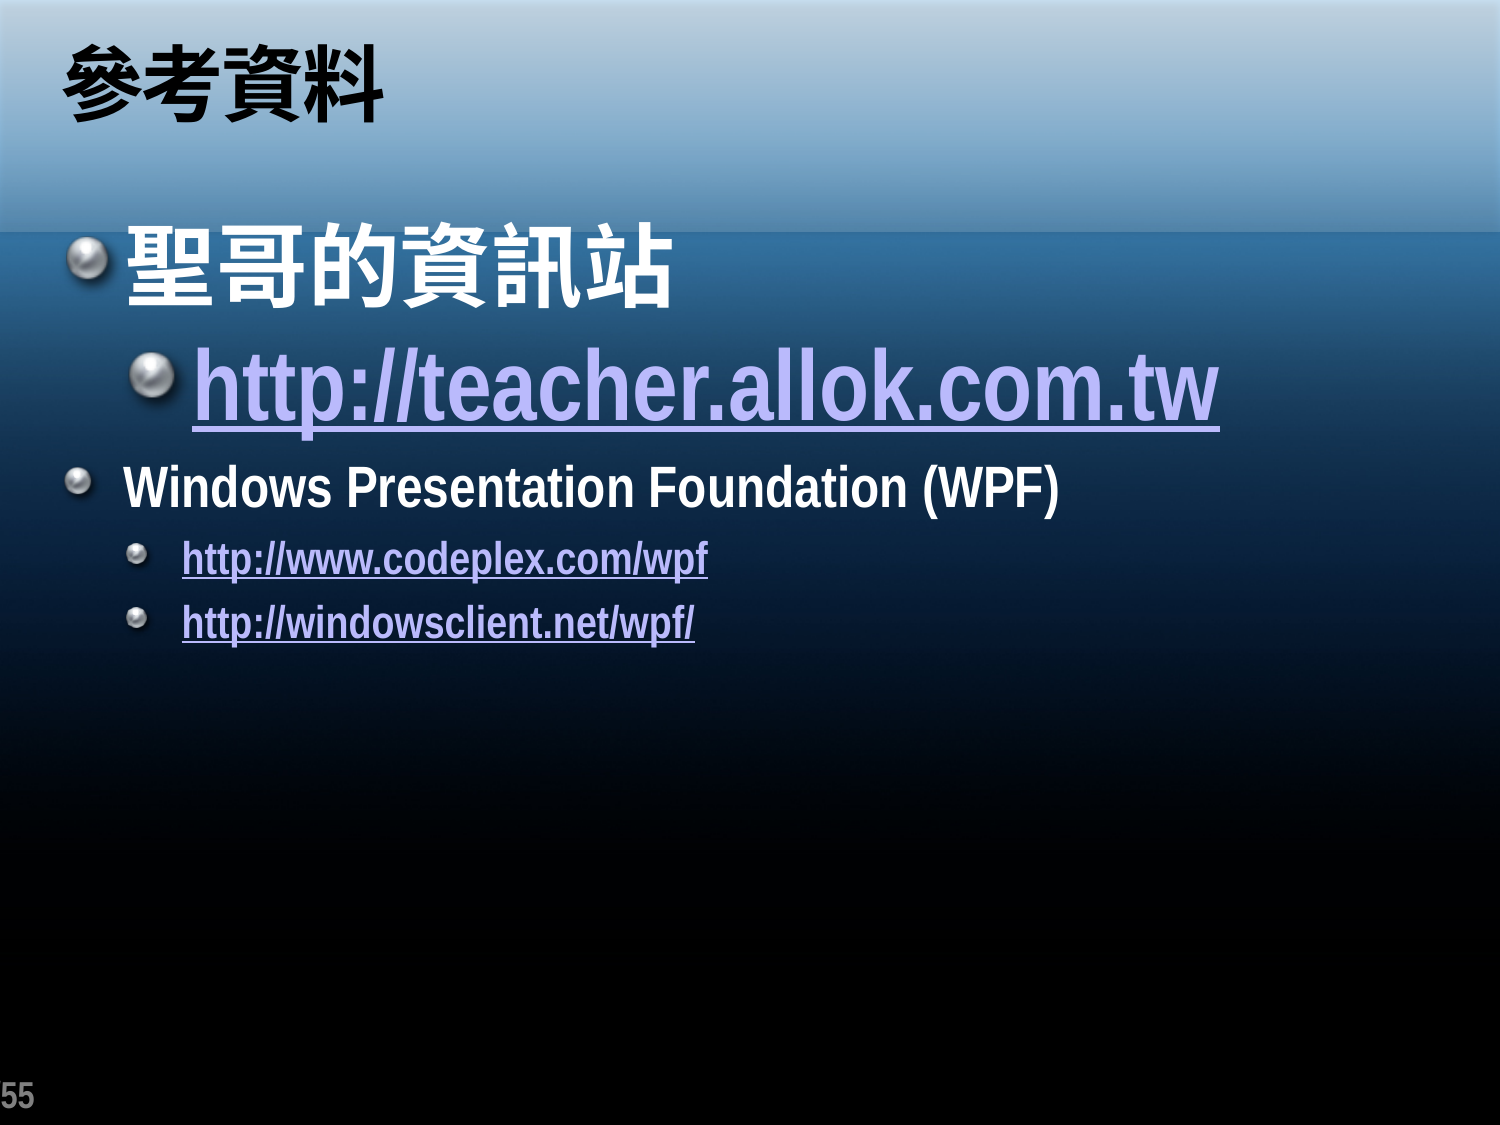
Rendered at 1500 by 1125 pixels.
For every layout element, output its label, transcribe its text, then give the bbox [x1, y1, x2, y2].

picture [122, 604, 155, 637]
title 參考資料 [60, 35, 1436, 137]
list 聖哥的資訊站 http://teacher.allok.com.tw Windows Presentation Foundation (WPF) http://www.codeplex.com/wpf http://windowsclient.net/wpf/ [60, 221, 1436, 653]
picture [122, 540, 155, 573]
picture [0, 232, 1500, 1125]
picture [122, 347, 193, 418]
